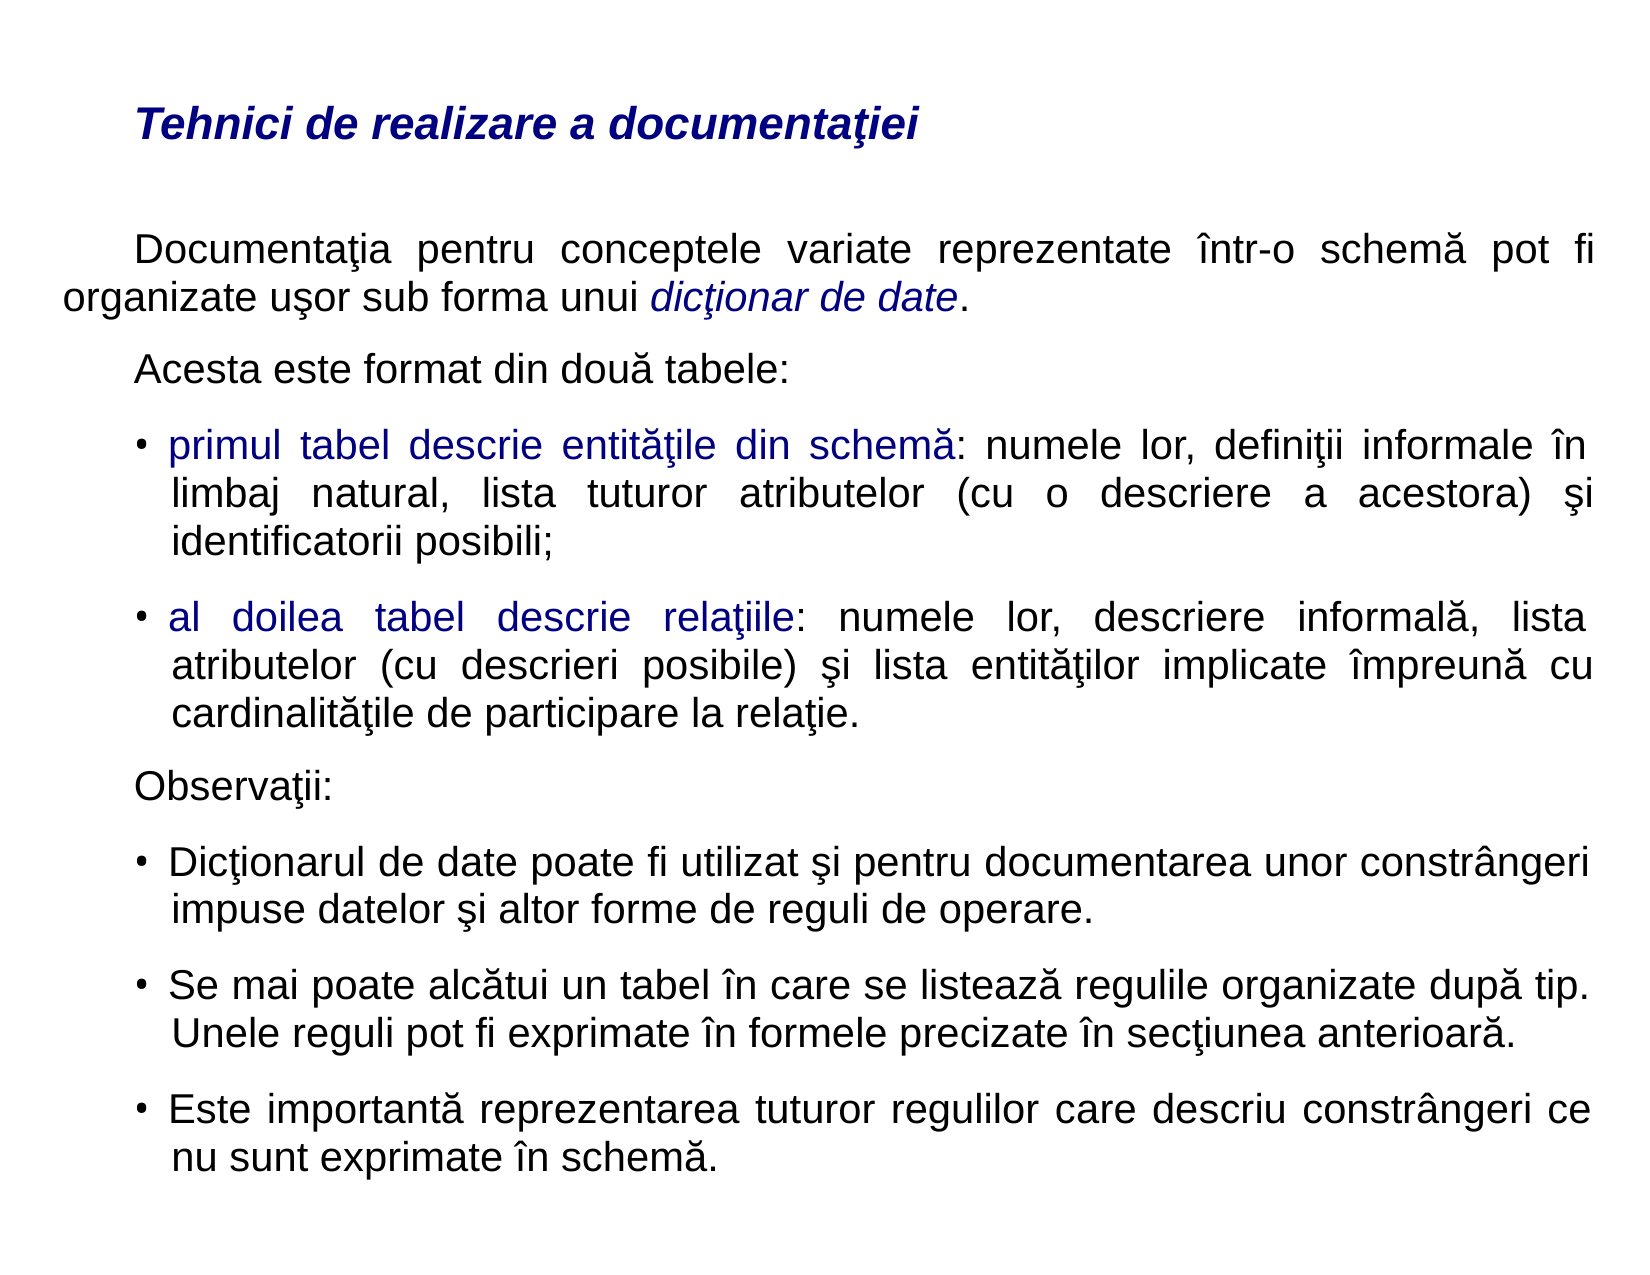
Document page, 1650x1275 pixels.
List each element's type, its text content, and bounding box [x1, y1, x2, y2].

text_box Tehnici de realizare a documentaţiei [133, 97, 946, 149]
text_box nu sunt exprimate în schemă. [171, 1132, 743, 1180]
text_box • Dicţionarul de date poate fi utilizat şi pentru documentarea unor constrângeri [133, 833, 1616, 885]
text_box Acesta este format din două tabele: [133, 345, 815, 393]
text_box impuse datelor şi altor forme de reguli de operare. [171, 885, 1119, 933]
text_box • Este importantă reprezentarea tuturor regulilor care descriu constrângeri ce [133, 1080, 1616, 1132]
text_box Documentaţia pentru conceptele variate reprezentate într-o schemă pot fi organizate uşor sub forma unui dicţionar de date. [62, 224, 1617, 320]
text_box • Se mai poate alcătui un tabel în care se listează regulile organizate după tip. [133, 956, 1616, 1009]
text_box Unele reguli pot fi exprimate în formele precizate în secţiunea anterioară. [171, 1008, 1540, 1056]
text_box Observaţii: [133, 761, 359, 809]
text_box • primul tabel descrie entităţile din schemă: numele lor, definiţii informale în limbaj natural, lista tuturor atributelor (cu o descriere a acestora) şi identificatorii posibili; [133, 417, 1617, 565]
text_box • al doilea tabel descrie relaţiile: numele lor, descriere informală, lista atributelor (cu descrieri posibile) şi lista entităţilor implicate împreună cu cardinalităţile de participare la relaţie. [133, 588, 1616, 736]
